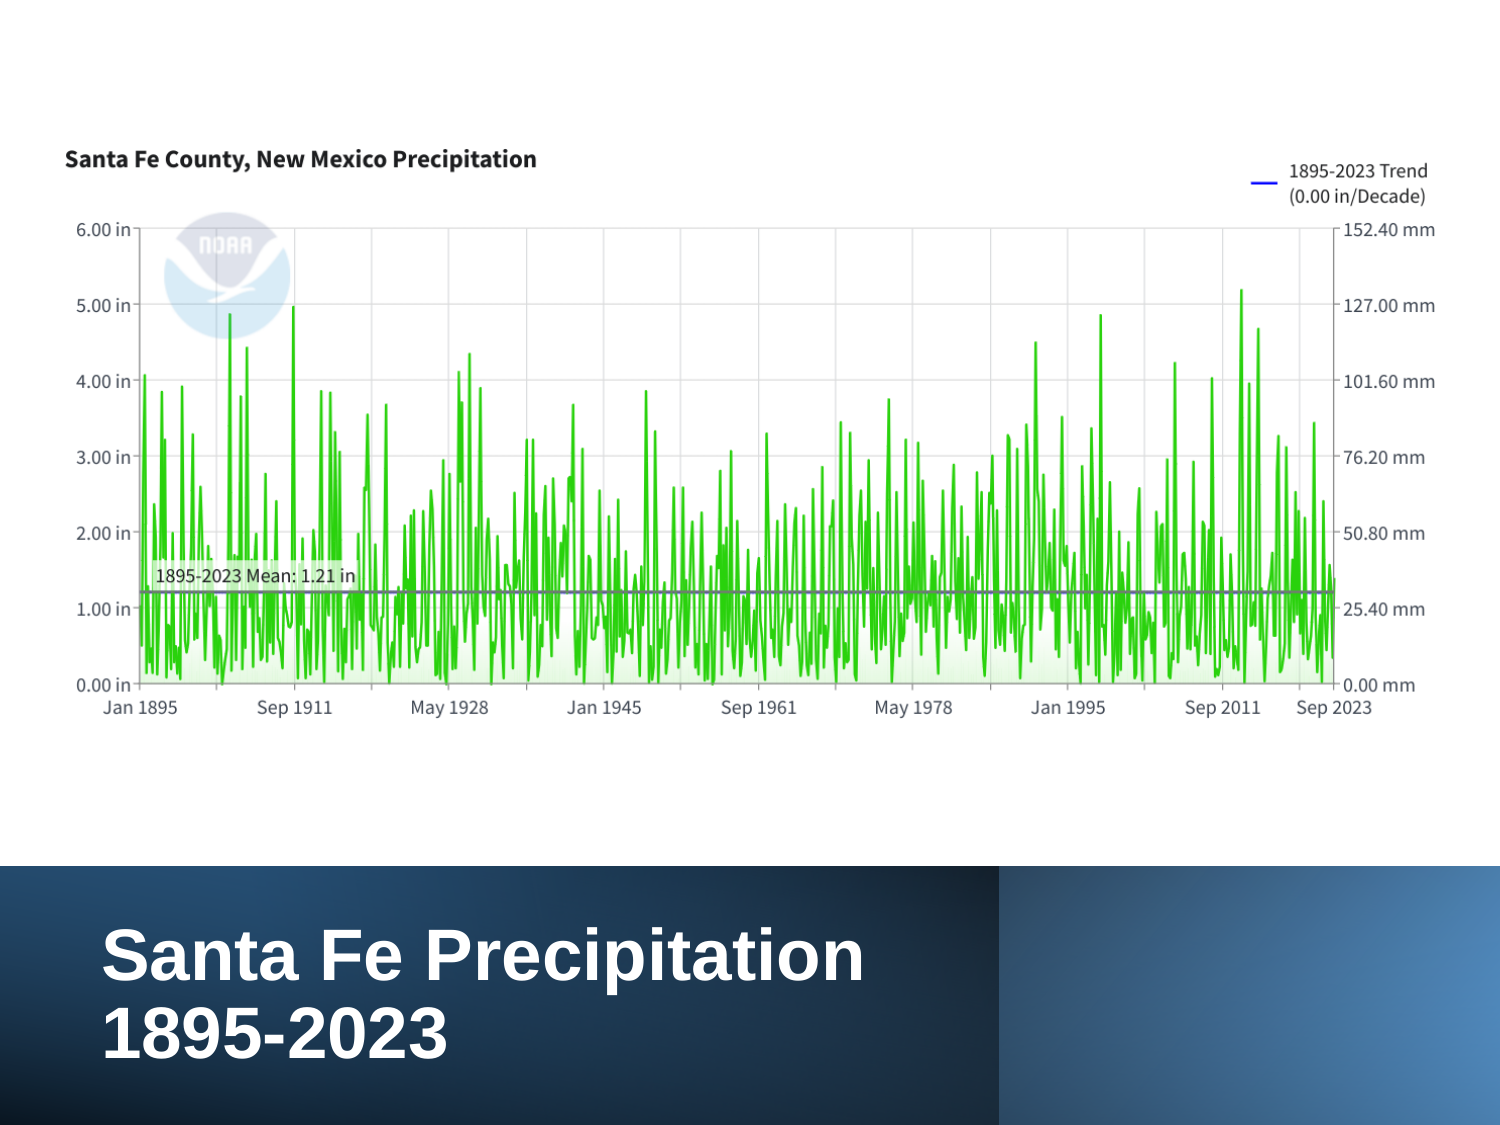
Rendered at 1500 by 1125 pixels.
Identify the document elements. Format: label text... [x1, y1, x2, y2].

picture [58, 143, 1453, 726]
text_box [0, 864, 1500, 1125]
title Santa Fe Precipitation 1895-2023 [86, 900, 943, 1091]
text_box [0, 0, 1500, 864]
